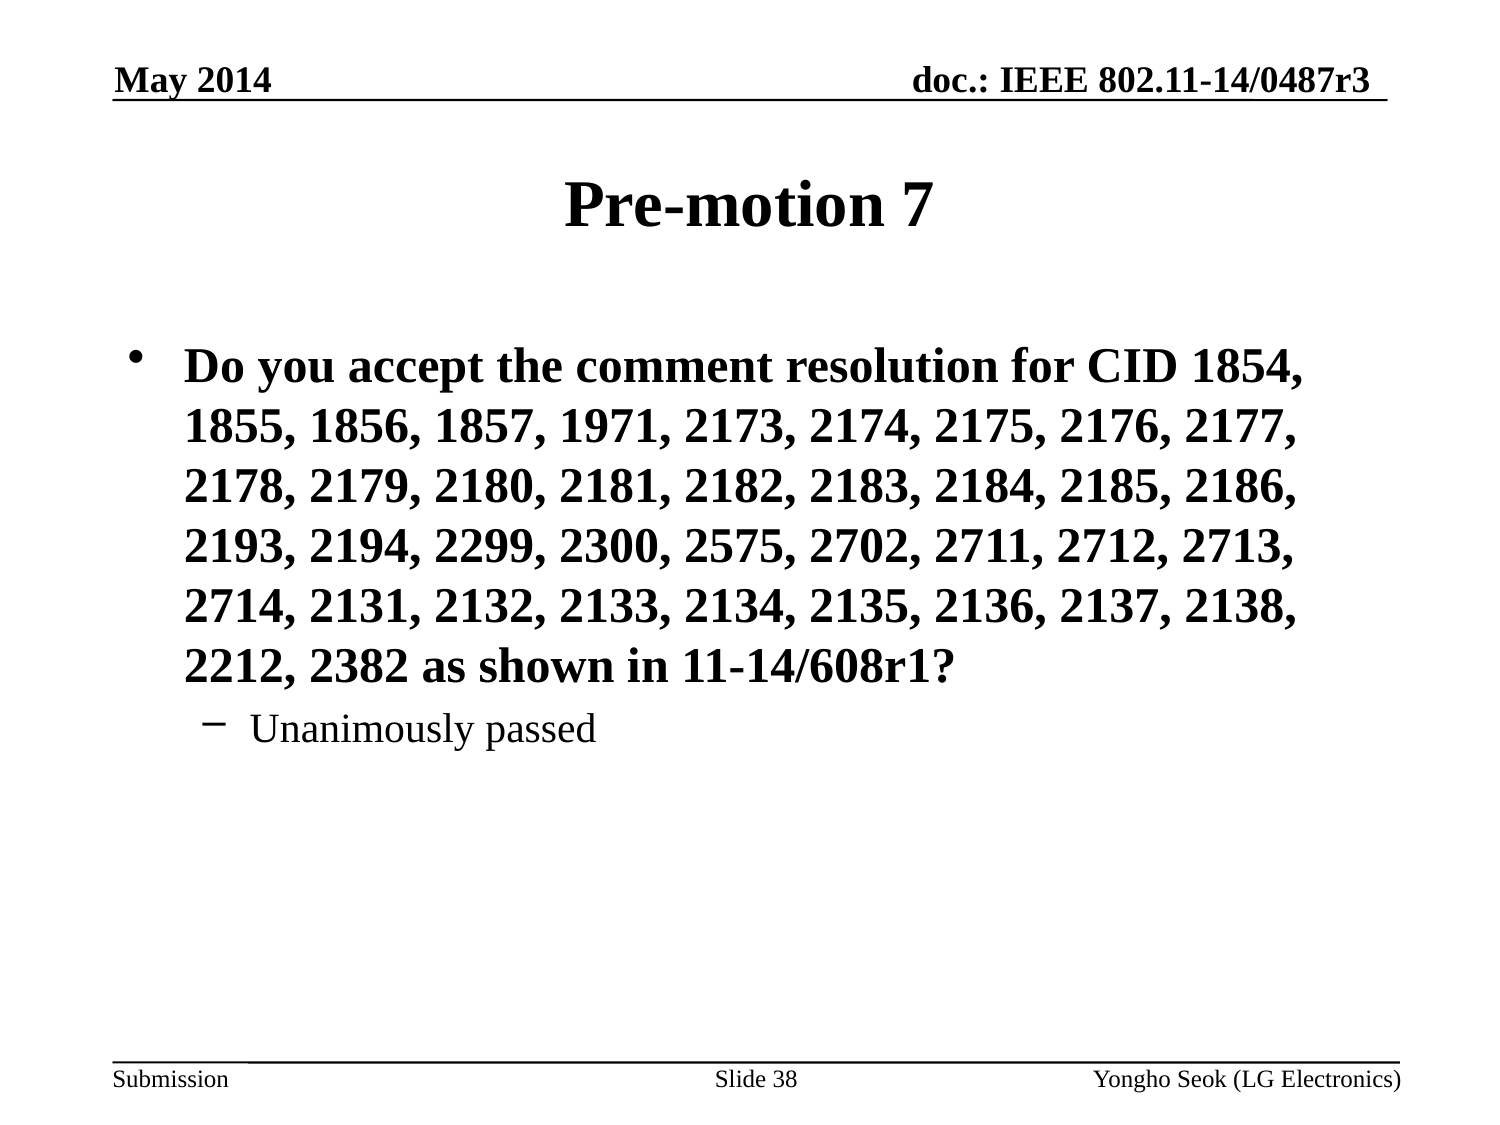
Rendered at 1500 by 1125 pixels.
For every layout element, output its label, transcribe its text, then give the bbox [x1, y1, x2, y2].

title Pre-motion 7 [112, 112, 1388, 288]
list Do you accept the comment resolution for CID 1854, 1855, 1856, 1857, 1971, 2173, 2174, 2175, 2176, 2177, 2178, 2179, 2180, 2181, 2182, 2183, 2184, 2185, 2186, 2193, 2194, 2299, 2300, 2575, 2702, 2711, 2712, 2713, 2714, 2131, 2132, 2133, 2134, 2135, 2136, 2137, 2138, 2212, 2382 as shown in 11-14/608r1? Unanimously passed [112, 324, 1388, 1001]
footer Yongho Seok (LG Electronics) [1088, 1061, 1402, 1093]
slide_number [114, 54, 274, 101]
slide_number Slide 38 [712, 1061, 800, 1093]
